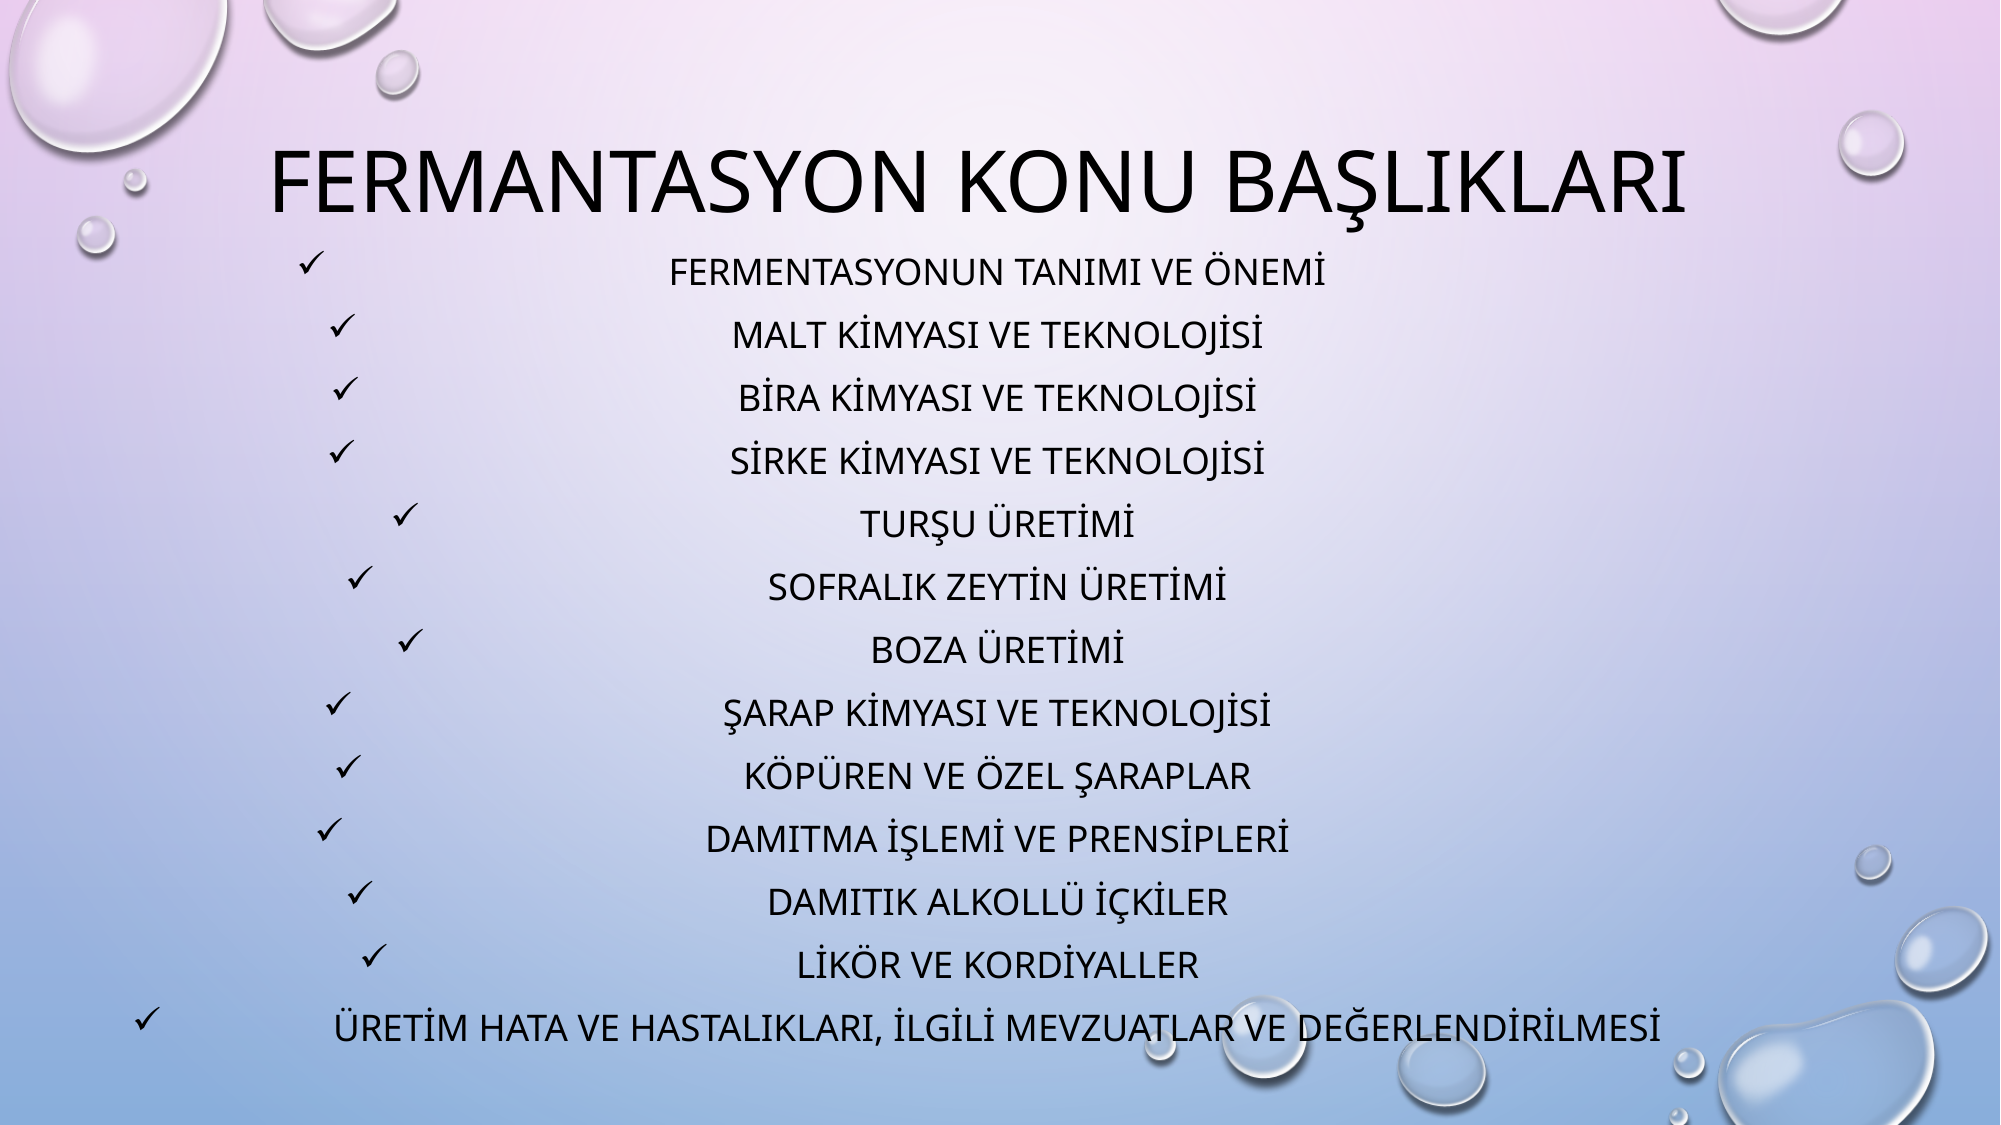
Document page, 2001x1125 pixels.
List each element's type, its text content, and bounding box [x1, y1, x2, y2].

picture [0, 0, 2000, 1125]
list FERMANTASYON KONU BAŞLIKLARI FERMENTASYONUN TANIMI VE ÖNEMİ MALT KİMYASI VE TEKNOLOJİSİ BİRA KİMYASI VE TEKNOLOJİSİ SİRKE KİMYASI VE TEKNOLOJİSİ TURŞU ÜRETİMİ SOFRALIK ZEYTİN ÜRETİMİ BOZA ÜRETİMİ ŞARAP KİMYASI VE TEKNOLOJİSİ KÖPÜREN VE ÖZEL ŞARAPLAR DAMITMA İŞLEMİ VE PRENSİPLERİ DAMITIK ALKOLLÜ İÇKİLER LİKÖR VE KORDİYALLER ÜRETİM HATA VE HASTALIKLARI, İLGİLİ MEVZUATLAR VE DEĞERLENDİRİLMESİ [0, 98, 1957, 1075]
